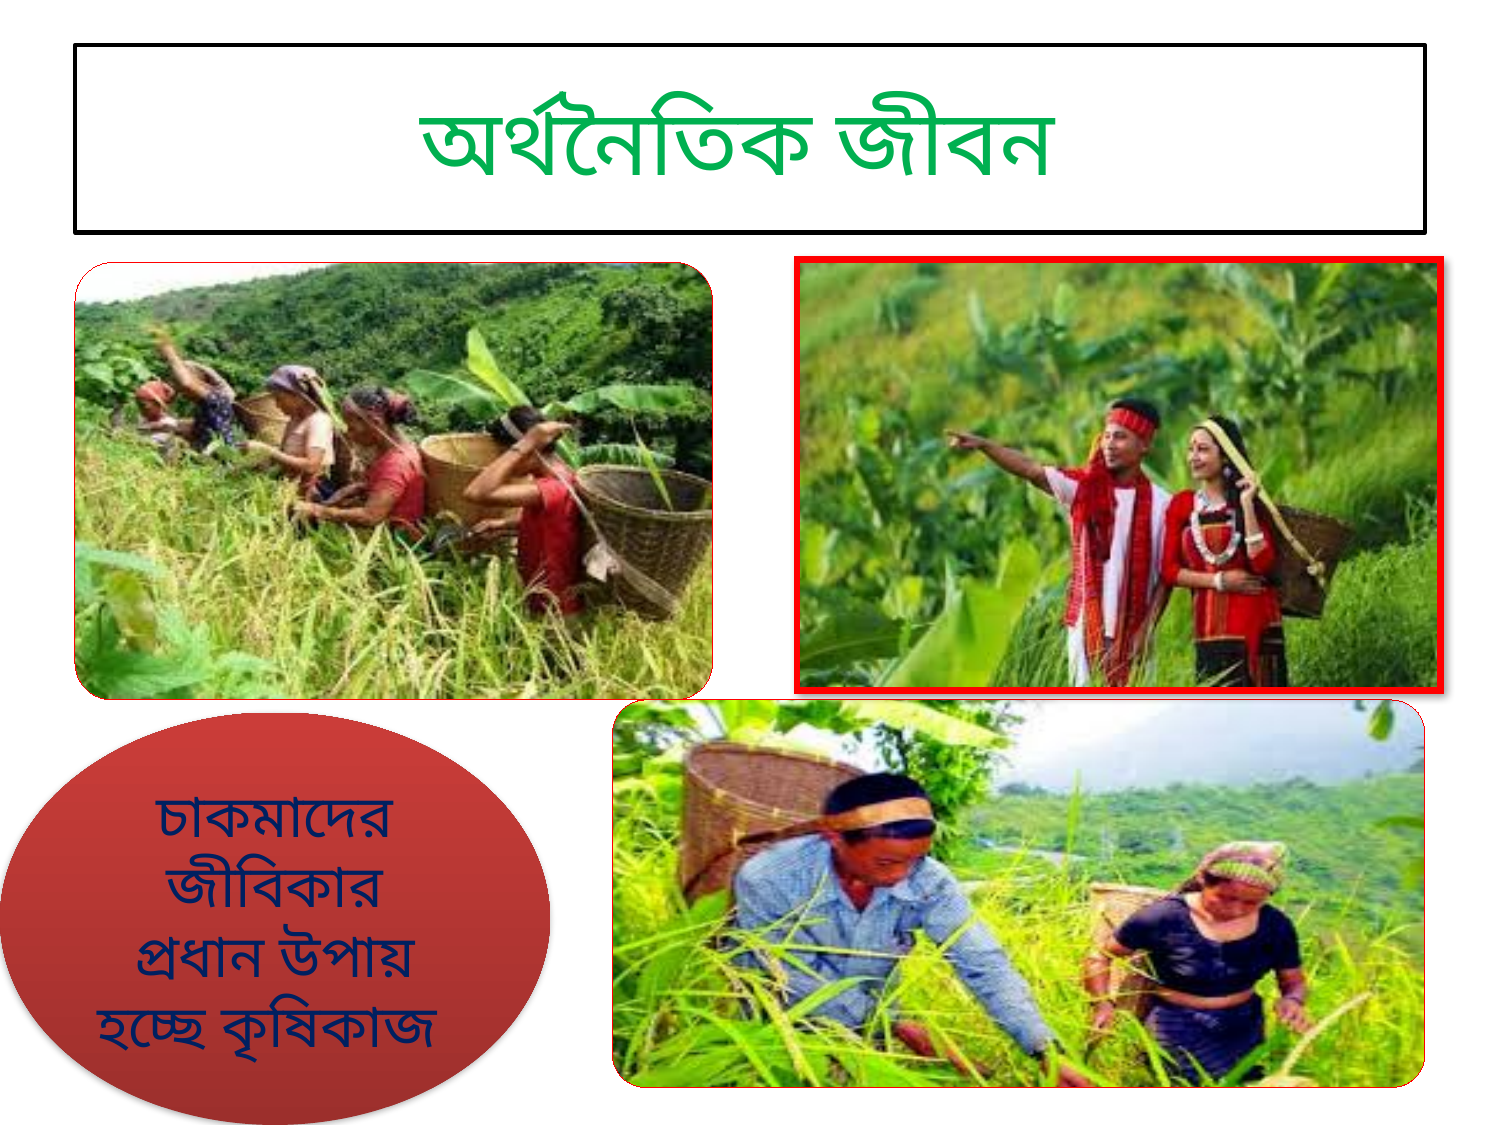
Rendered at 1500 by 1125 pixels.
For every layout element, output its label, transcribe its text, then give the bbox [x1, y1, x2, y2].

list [612, 699, 1426, 1088]
text_box চাকমাদের জীবিকার প্রধান উপায় হচ্ছে কৃষিকাজ [0, 712, 550, 1125]
title অর্থনৈতিক জীবন [73, 43, 1427, 235]
picture [74, 262, 713, 701]
picture [799, 262, 1438, 688]
